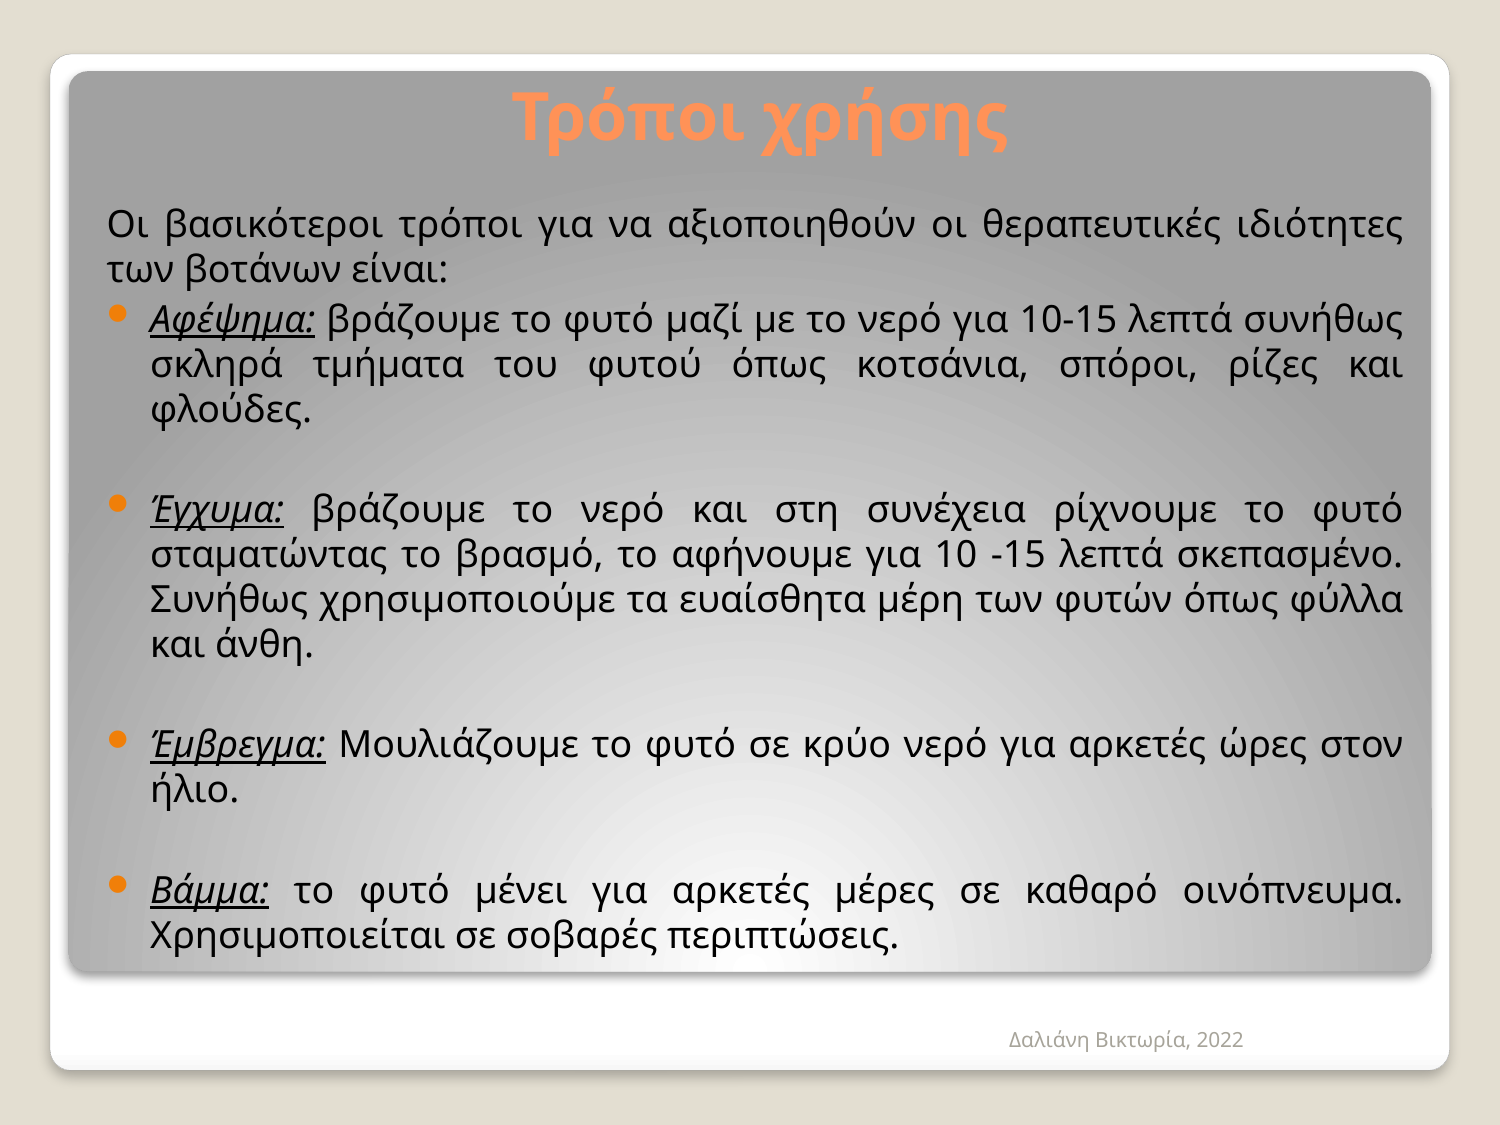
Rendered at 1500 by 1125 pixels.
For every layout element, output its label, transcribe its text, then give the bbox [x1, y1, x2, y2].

footer Δαλιάνη Βικτωρία, 2022 [994, 1002, 1370, 1063]
list Οι βασικότεροι τρόποι για να αξιοποιηθούν οι θεραπευτικές ιδιότητες των βοτάνων είναι: Αφέψημα: βράζουμε το φυτό μαζί με το νερό για 10-15 λεπτά συνήθως σκληρά τμήματα του φυτού όπως κοτσάνια, σπόροι, ρίζες και φλούδες. Έγχυμα: βράζουμε το νερό και στη συνέχεια ρίχνουμε το φυτό σταματώντας το βρασμό, το αφήνουμε για 10 -15 λεπτά σκεπασμένο. Συνήθως χρησιμοποιούμε τα ευαίσθητα μέρη των φυτών όπως φύλλα και άνθη. Έμβρεγμα: Μουλιάζουμε το φυτό σε κρύο νερό για αρκετές ώρες στον ήλιο. Βάμμα: το φυτό μένει για αρκετές μέρες σε καθαρό οινόπνευμα. Χρησιμοποιείται σε σοβαρές περιπτώσεις. [76, 184, 1420, 988]
title Τρόποι χρήσης [88, 54, 1431, 161]
